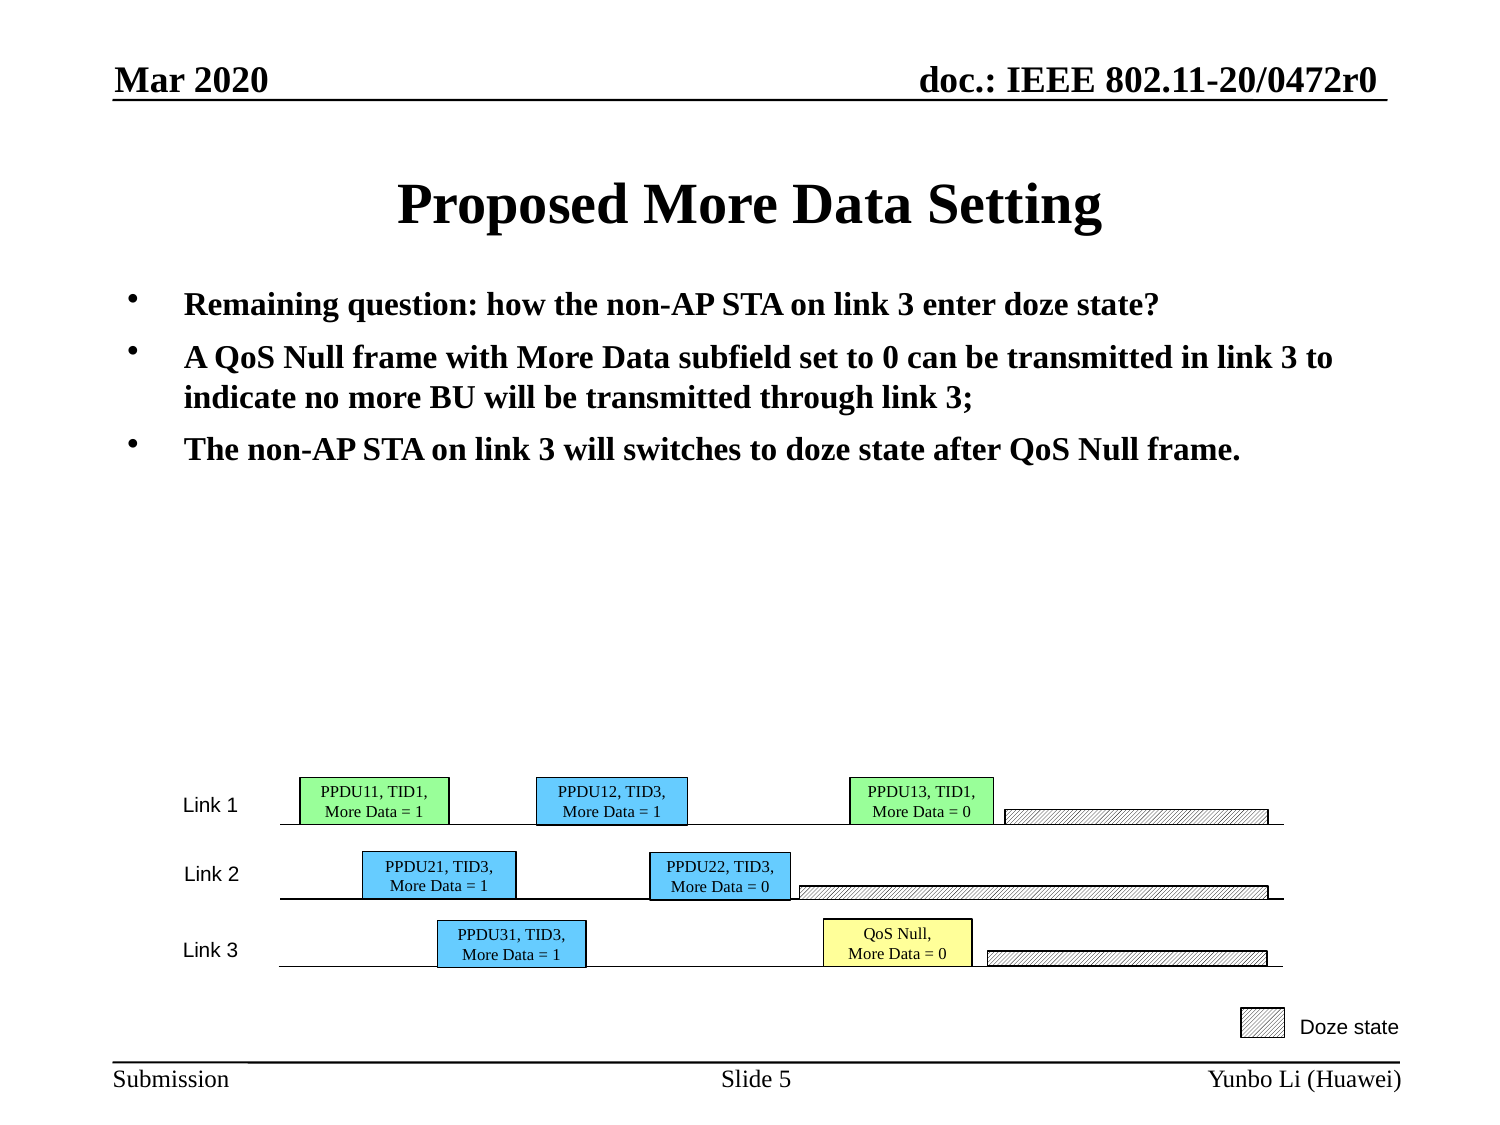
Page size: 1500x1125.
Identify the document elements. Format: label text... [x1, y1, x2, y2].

text_box PPDU21, TID3, More Data = 1 [360, 849, 518, 898]
text_box Doze state [1284, 1006, 1414, 1047]
text_box [1239, 1006, 1286, 1039]
slide_number Slide 5 [712, 1061, 800, 1093]
text_box Link 3 [168, 928, 254, 969]
footer Yunbo Li (Huawei) [1204, 1061, 1402, 1093]
text_box QoS Null, More Data = 0 [821, 917, 974, 965]
text_box [1003, 807, 1270, 824]
text_box PPDU11, TID1, More Data = 1 [298, 775, 451, 824]
title Proposed More Data Setting [112, 112, 1388, 288]
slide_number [114, 54, 271, 101]
text_box [985, 949, 1269, 965]
text_box [798, 884, 1270, 898]
list Remaining question: how the non-AP STA on link 3 enter doze state? A QoS Null frame with More Data subfield set to 0 can be transmitted in link 3 to indicate no more BU will be transmitted through link 3; The non-AP STA on link 3 will switches to doze state after QoS Null frame. [112, 288, 1388, 721]
text_box Link 2 [169, 853, 255, 893]
text_box PPDU31, TID3, More Data = 1 [435, 918, 588, 965]
text_box PPDU22, TID3, More Data = 0 [648, 850, 793, 898]
text_box PPDU13, TID1, More Data = 0 [848, 775, 996, 824]
text_box Link 1 [168, 784, 254, 825]
text_box PPDU12, TID3, More Data = 1 [535, 775, 689, 824]
